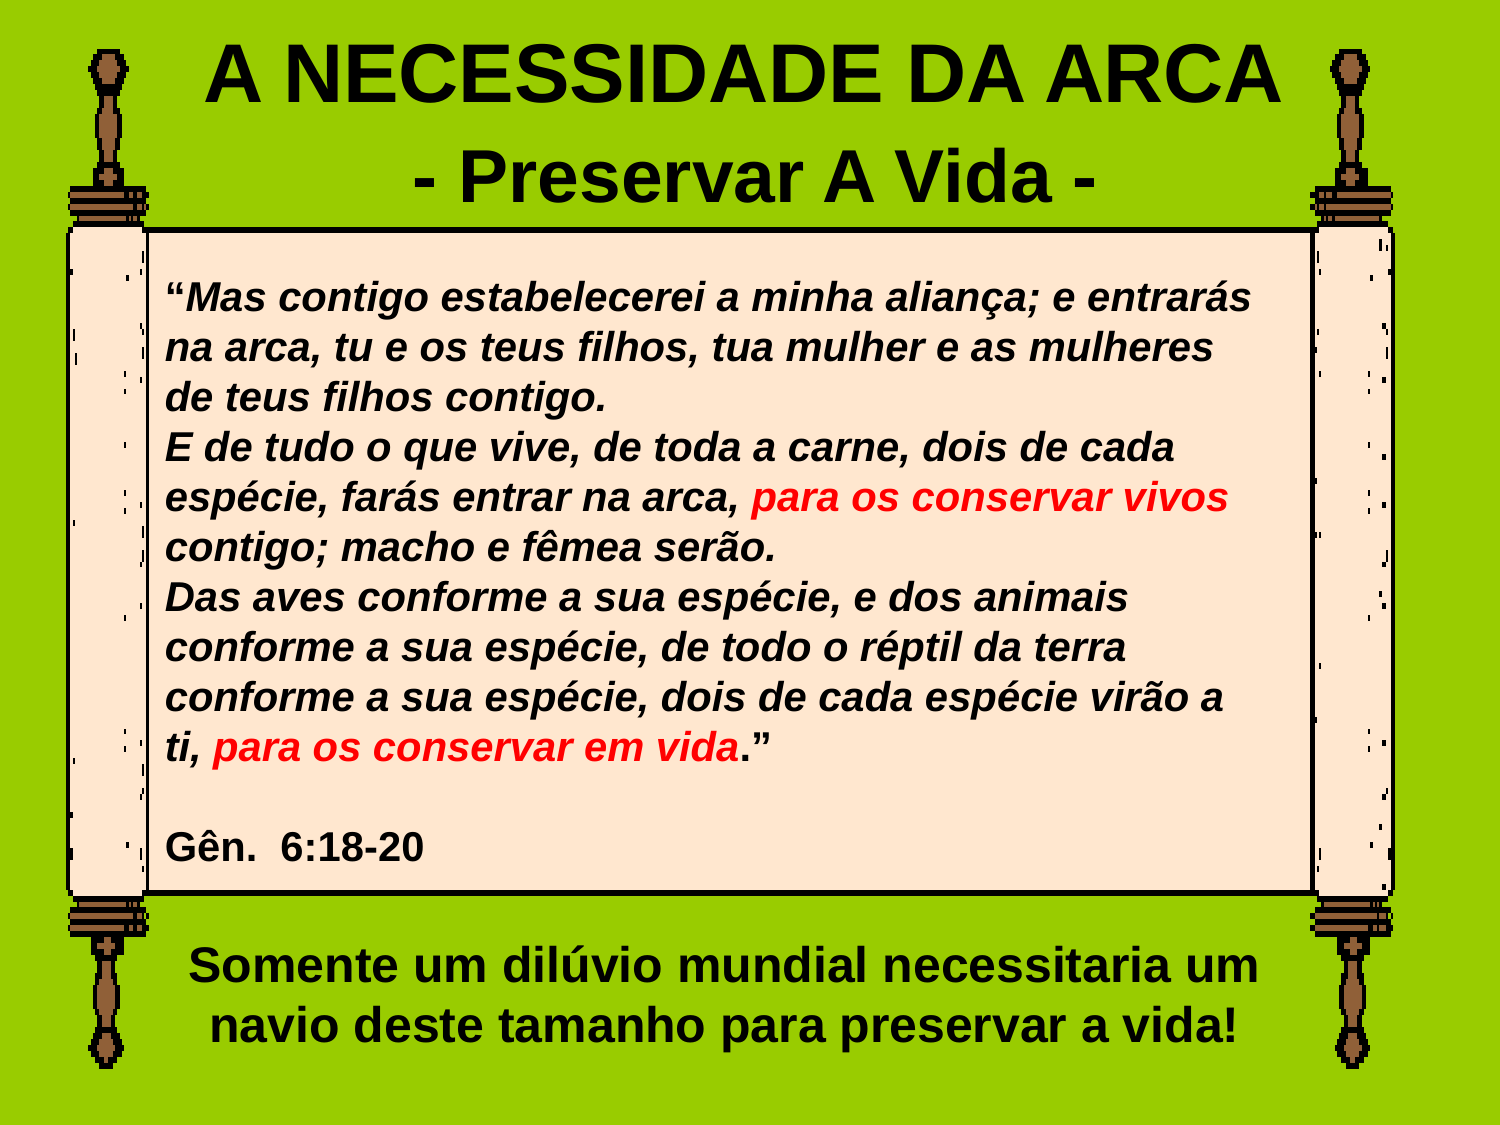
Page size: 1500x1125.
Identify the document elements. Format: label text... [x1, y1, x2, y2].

title A NECESSIDADE DA ARCA - Preservar A Vida - [62, 24, 1426, 213]
picture [62, 49, 1401, 1076]
